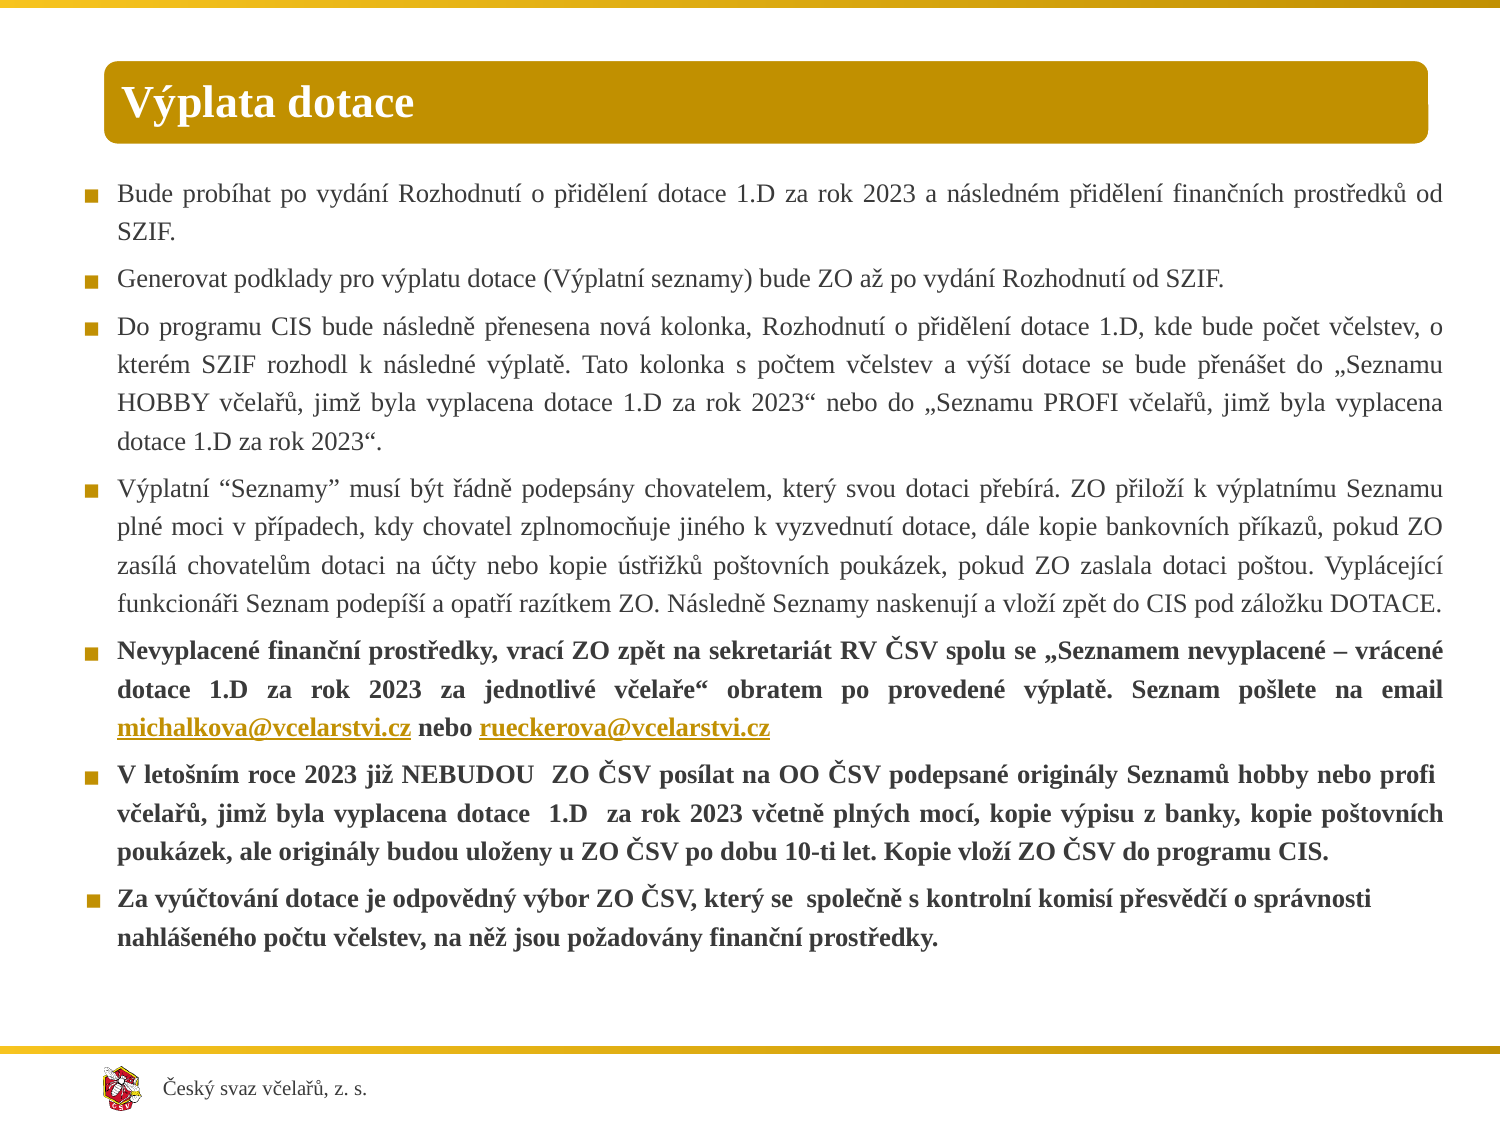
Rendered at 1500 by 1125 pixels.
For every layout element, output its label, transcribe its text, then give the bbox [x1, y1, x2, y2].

picture [103, 1066, 142, 1111]
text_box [102, 59, 1430, 145]
list Bude probíhat po vydání Rozhodnutí o přidělení dotace 1.D za rok 2023 a následném přidělení finančních prostředků od SZIF. Generovat podklady pro výplatu dotace (Výplatní seznamy) bude ZO až po vydání Rozhodnutí od SZIF. Do programu CIS bude následně přenesena nová kolonka, Rozhodnutí o přidělení dotace 1.D, kde bude počet včelstev, o kterém SZIF rozhodl k následné výplatě. Tato kolonka s počtem včelstev a výší dotace se bude přenášet do „Seznamu HOBBY včelařů, jimž byla vyplacena dotace 1.D za rok 2023“ nebo do „Seznamu PROFI včelařů, jimž byla vyplacena dotace 1.D za rok 2023“. Výplatní “Seznamy” musí být řádně podepsány chovatelem, který svou dotaci přebírá. ZO přiloží k výplatnímu Seznamu plné moci v případech, kdy chovatel zplnomocňuje jiného k vyzvednutí dotace, dále kopie bankovních příkazů, pokud ZO zasílá chovatelům dotaci na účty nebo kopie ústřižků poštovních poukázek, pokud ZO zaslala dotaci poštou. Vyplácející funkcionáři Seznam podepíší a opatří razítkem ZO. Následně Seznamy naskenují a vloží zpět do CIS pod záložku DOTACE. Nevyplacené finanční prostředky, vrací ZO zpět na sekretariát RV ČSV spolu se „Seznamem nevyplacené – vrácené dotace 1.D za rok 2023 za jednotlivé včelaře“ obratem po provedené výplatě. Seznam pošlete na email michalkova@vcelarstvi.cz nebo rueckerova@vcelarstvi.cz V letošním roce 2023 již NEBUDOU ZO ČSV posílat na OO ČSV podepsané originály Seznamů hobby nebo profi včelařů, jimž byla vyplacena dotace 1.D za rok 2023 včetně plných mocí, kopie výpisu z banky, kopie poštovních poukázek, ale originály budou uloženy u ZO ČSV po dobu 10-ti let. Kopie vloží ZO ČSV do programu CIS. Za vyúčtování dotace je odpovědný výbor ZO ČSV, který se společně s kontrolní komisí přesvědčí o správnosti nahlášeného počtu včelstev, na něž jsou požadovány finanční prostředky. [67, 161, 1458, 1044]
